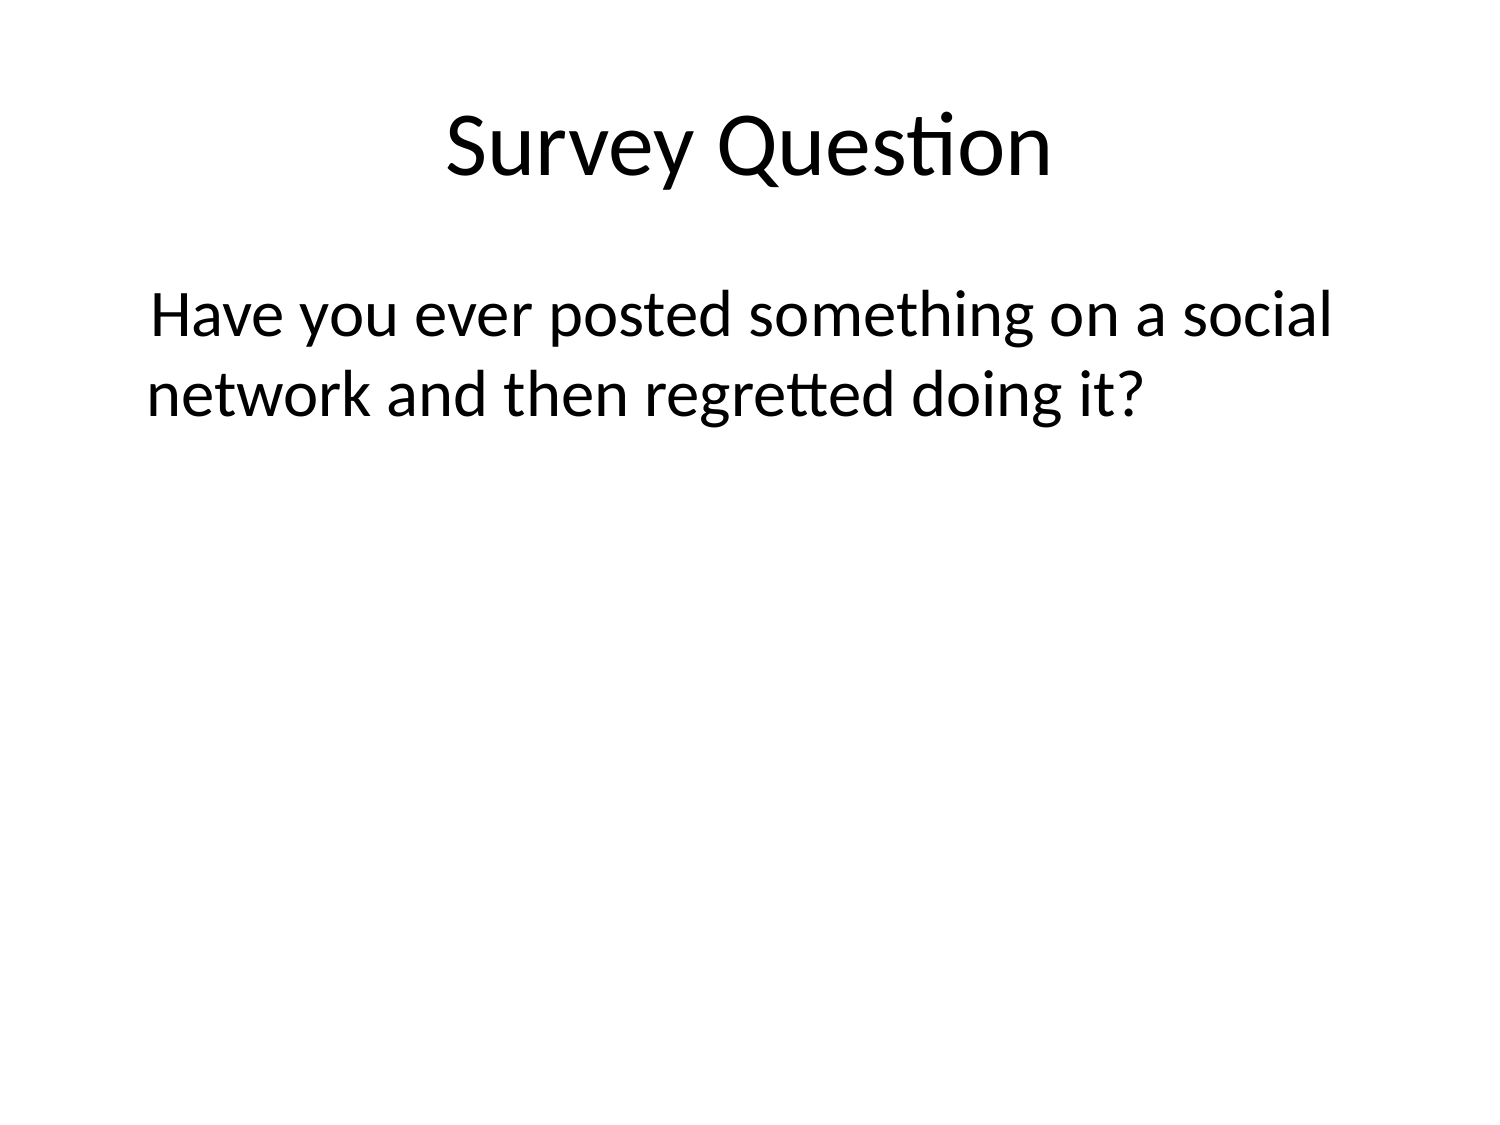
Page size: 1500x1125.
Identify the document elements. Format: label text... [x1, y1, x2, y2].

list Have you ever posted something on a social network and then regretted doing it? [75, 262, 1425, 1005]
title Survey Question [75, 45, 1425, 233]
